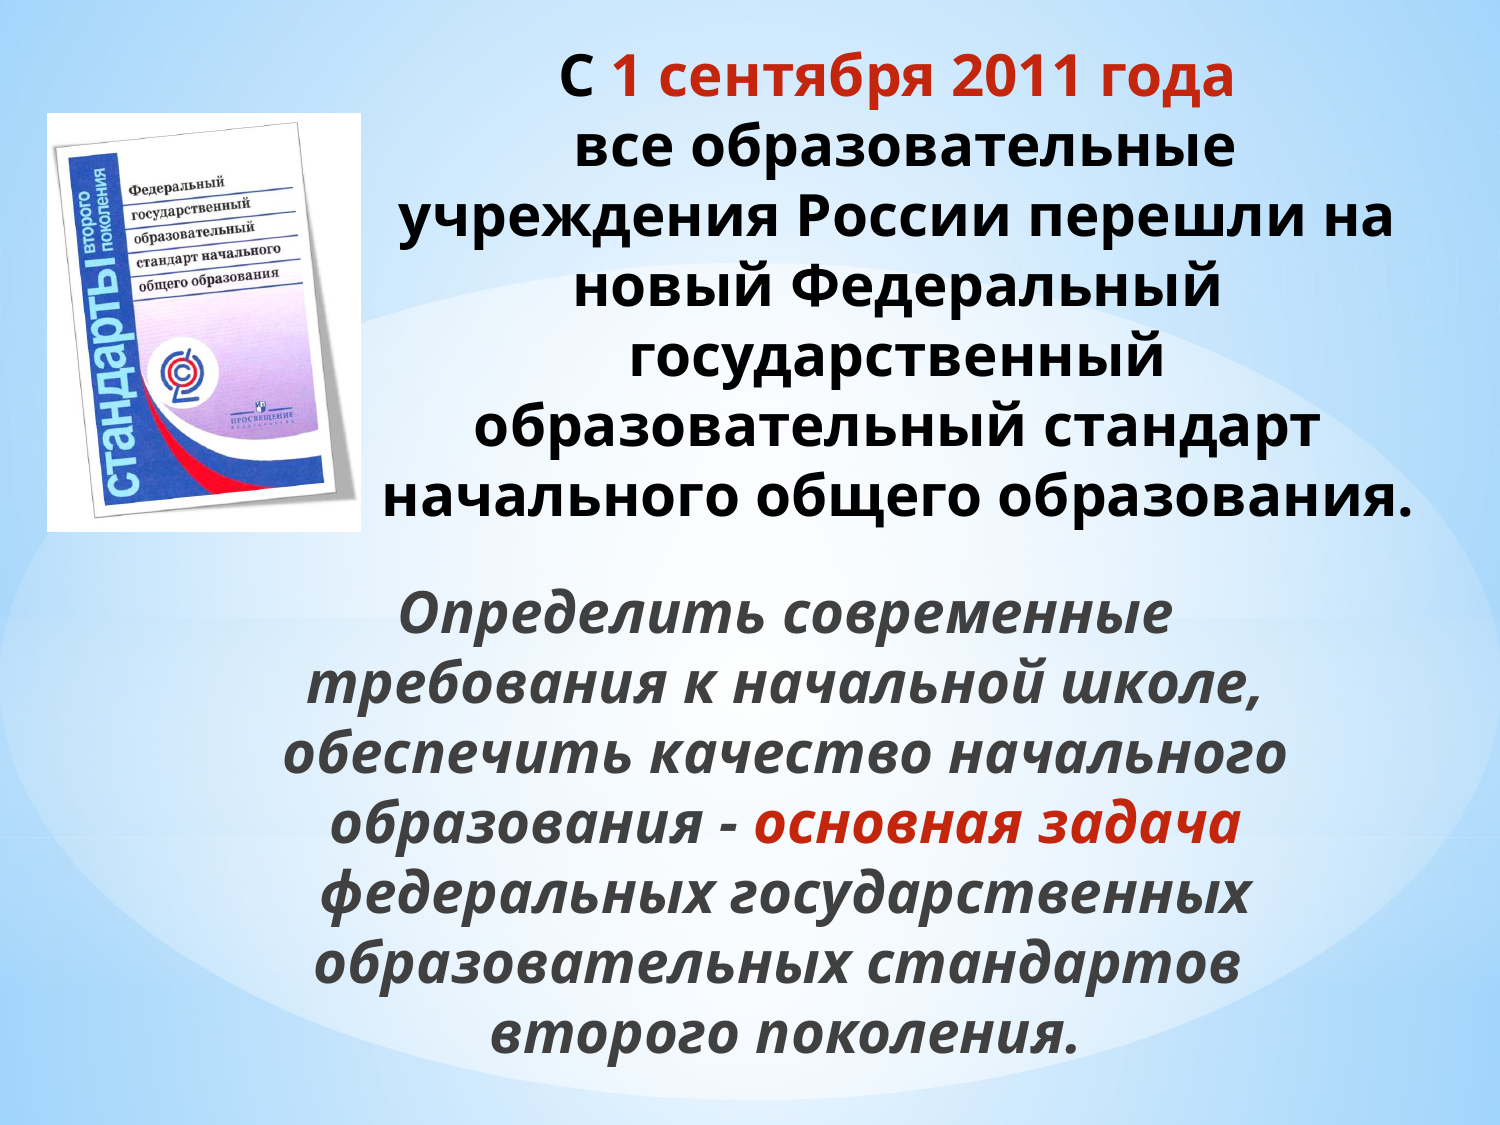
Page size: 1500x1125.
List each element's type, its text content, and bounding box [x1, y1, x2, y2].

list Определить современные требования к начальной школе, обеспечить качество начального образования - основная задача федеральных государственных образовательных стандартов второго поколения. [147, 479, 1365, 1071]
title C 1 сентября 2011 года все образовательные учреждения России перешли на новый Федеральный государственный образовательный стандарт начального общего образования. [360, 30, 1436, 575]
picture [47, 113, 361, 532]
